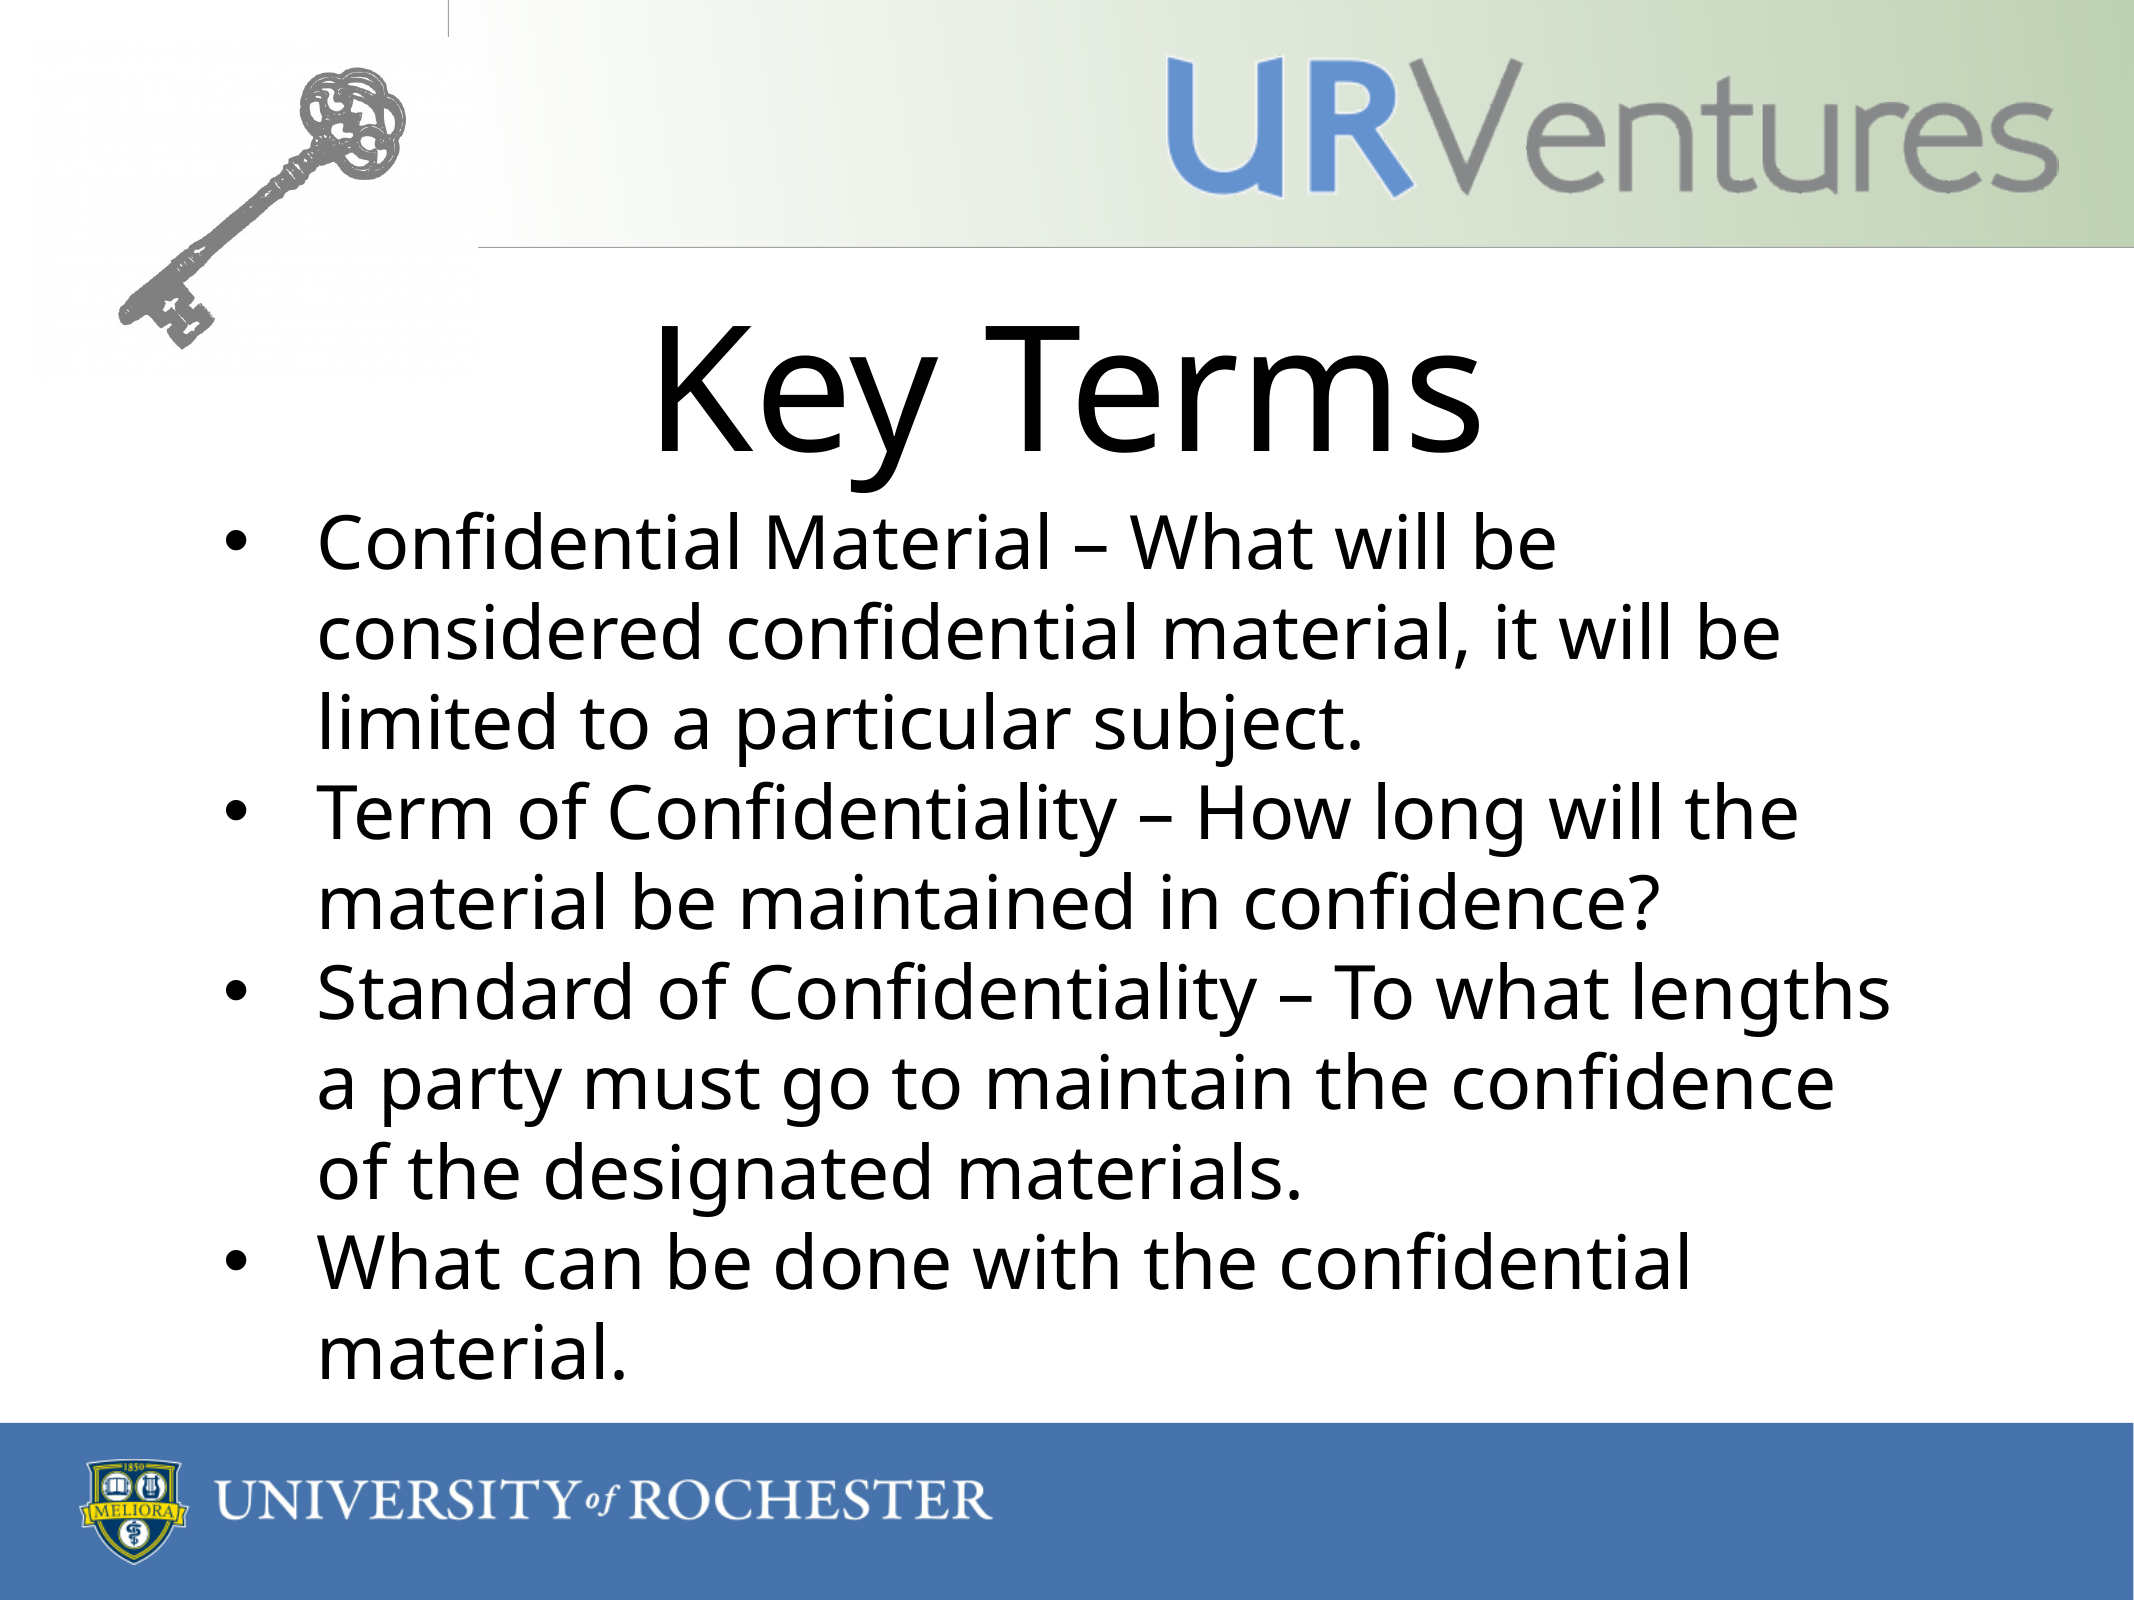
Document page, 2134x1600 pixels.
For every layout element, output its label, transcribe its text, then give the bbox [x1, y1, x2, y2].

title Key Terms [208, 268, 1925, 450]
picture [28, 37, 478, 383]
picture [1166, 54, 2059, 202]
list Confidential Material – What will be considered confidential material, it will be limited to a particular subject. Term of Confidentiality – How long will the material be maintained in confidence? Standard of Confidentiality – To what lengths a party must go to maintain the confidence of the designated materials. What can be done with the confidential material. [208, 487, 1925, 1388]
picture [79, 1458, 994, 1565]
